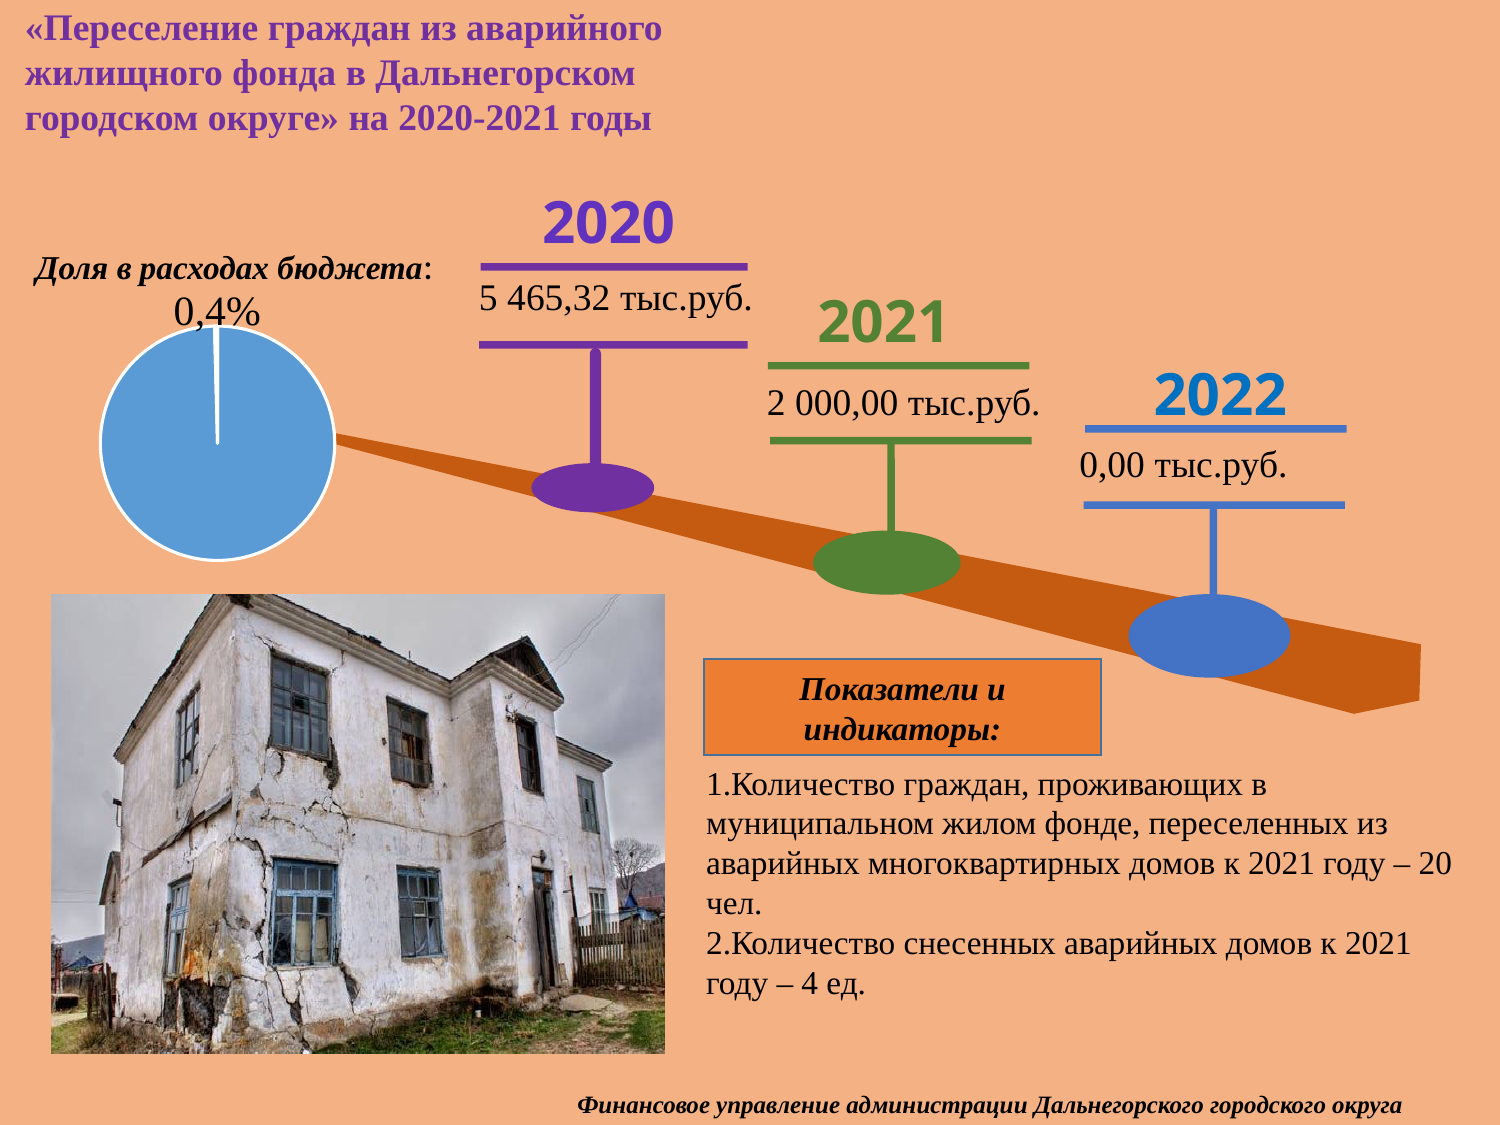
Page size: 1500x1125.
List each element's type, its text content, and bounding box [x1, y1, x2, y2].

text_box [588, 350, 603, 498]
text_box Количество граждан, проживающих в муниципальном жилом фонде, переселенных из аварийных многоквартирных домов к 2021 году – 20 чел. Количество снесенных аварийных домов к 2021 году – 4 ед. [691, 754, 1469, 1009]
text_box Показатели и индикаторы: [703, 658, 1102, 754]
text_box [811, 529, 962, 596]
text_box [1209, 509, 1218, 656]
text_box 2 000,00 тыс.руб. [752, 370, 1056, 431]
text_box [767, 361, 1030, 370]
text_box «Переселение граждан из аварийного жилищного фонда в Дальнегорском городском округе» на 2020-2021 годы [10, 0, 761, 146]
text_box [530, 462, 656, 514]
text_box 2022 [1068, 349, 1372, 435]
text_box 5 465,32 тыс.руб. [464, 265, 768, 326]
text_box [1214, 615, 1423, 715]
text_box [1085, 425, 1347, 433]
text_box 2020 [456, 178, 761, 263]
text_box [769, 436, 1033, 445]
text_box 2021 [747, 276, 1021, 362]
text_box [886, 445, 896, 591]
text_box [1128, 594, 1291, 678]
chart [68, 321, 367, 566]
picture [51, 594, 665, 1054]
text_box [1083, 501, 1345, 509]
text_box [367, 438, 541, 499]
text_box [903, 553, 1180, 659]
text_box [595, 494, 853, 573]
text_box [478, 340, 747, 350]
text_box 0,00 тыс.руб. [1064, 433, 1303, 493]
text_box Доля в расходах бюджета: [21, 234, 506, 295]
text_box 0,4% [159, 276, 276, 321]
